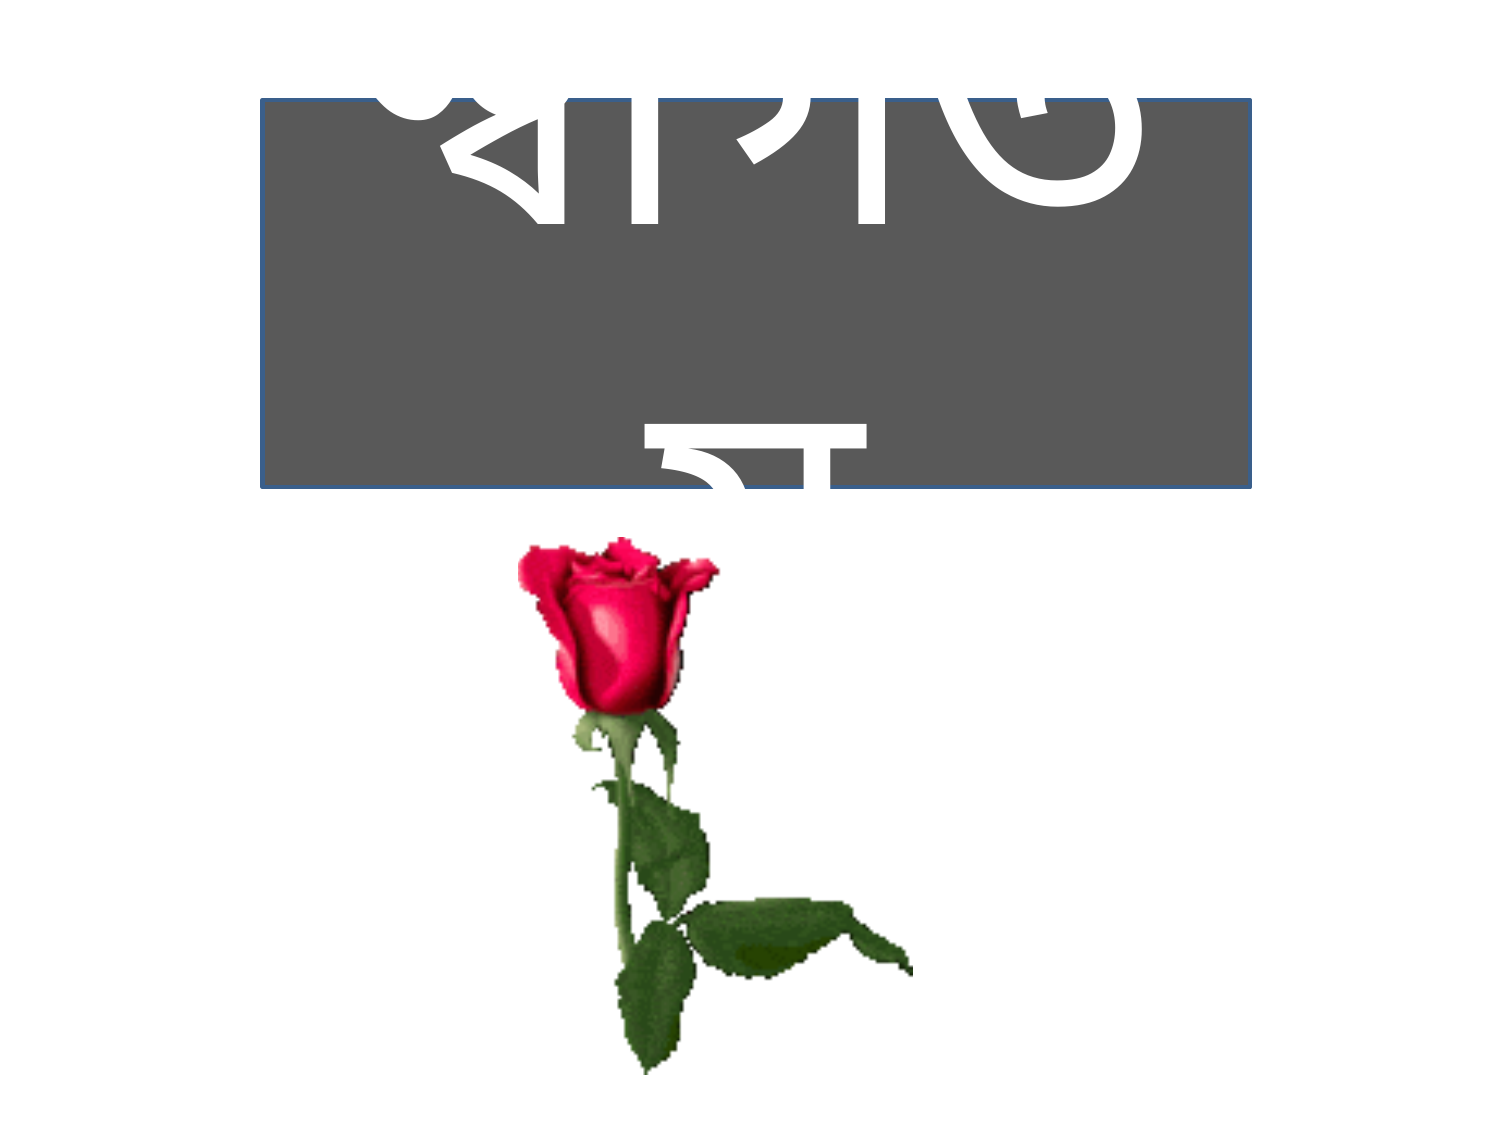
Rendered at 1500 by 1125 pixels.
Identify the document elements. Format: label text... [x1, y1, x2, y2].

text_box স্বাগতম [260, 98, 1252, 489]
picture [518, 537, 913, 1076]
